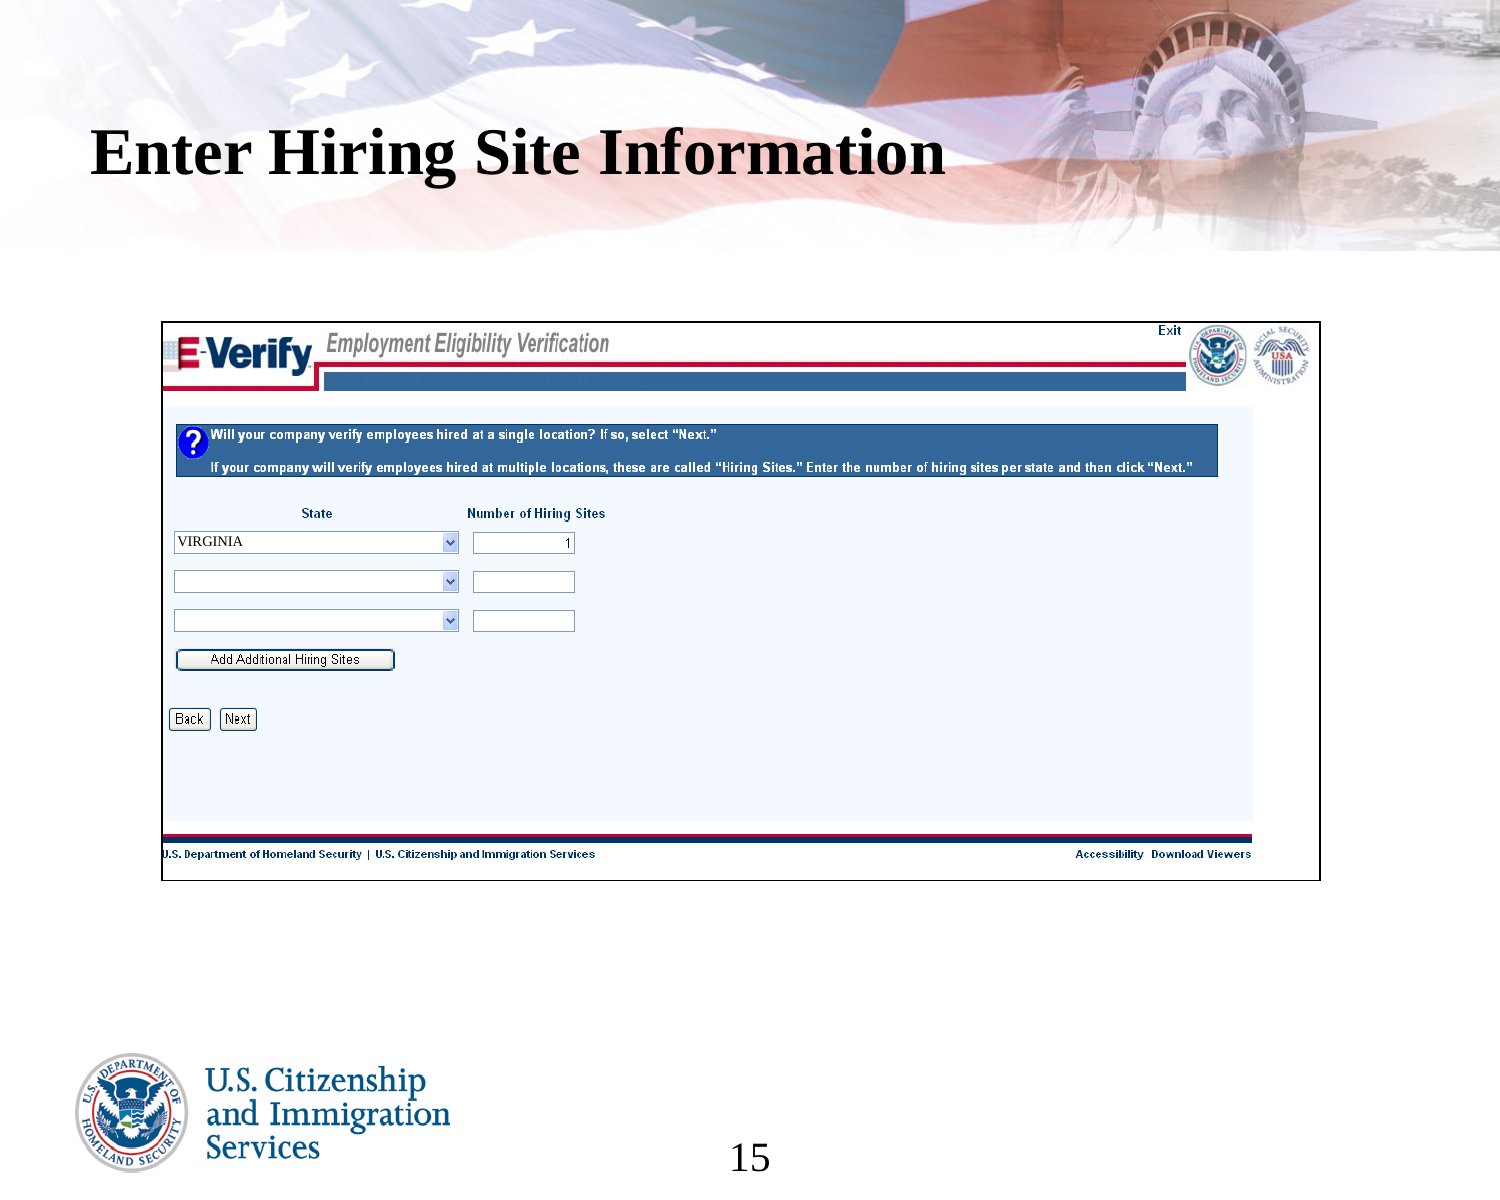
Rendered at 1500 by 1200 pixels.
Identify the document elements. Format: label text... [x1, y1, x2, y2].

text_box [162, 322, 1320, 881]
picture [0, 0, 1500, 251]
picture [75, 1053, 450, 1173]
title Enter Hiring Site Information [75, 48, 1425, 249]
